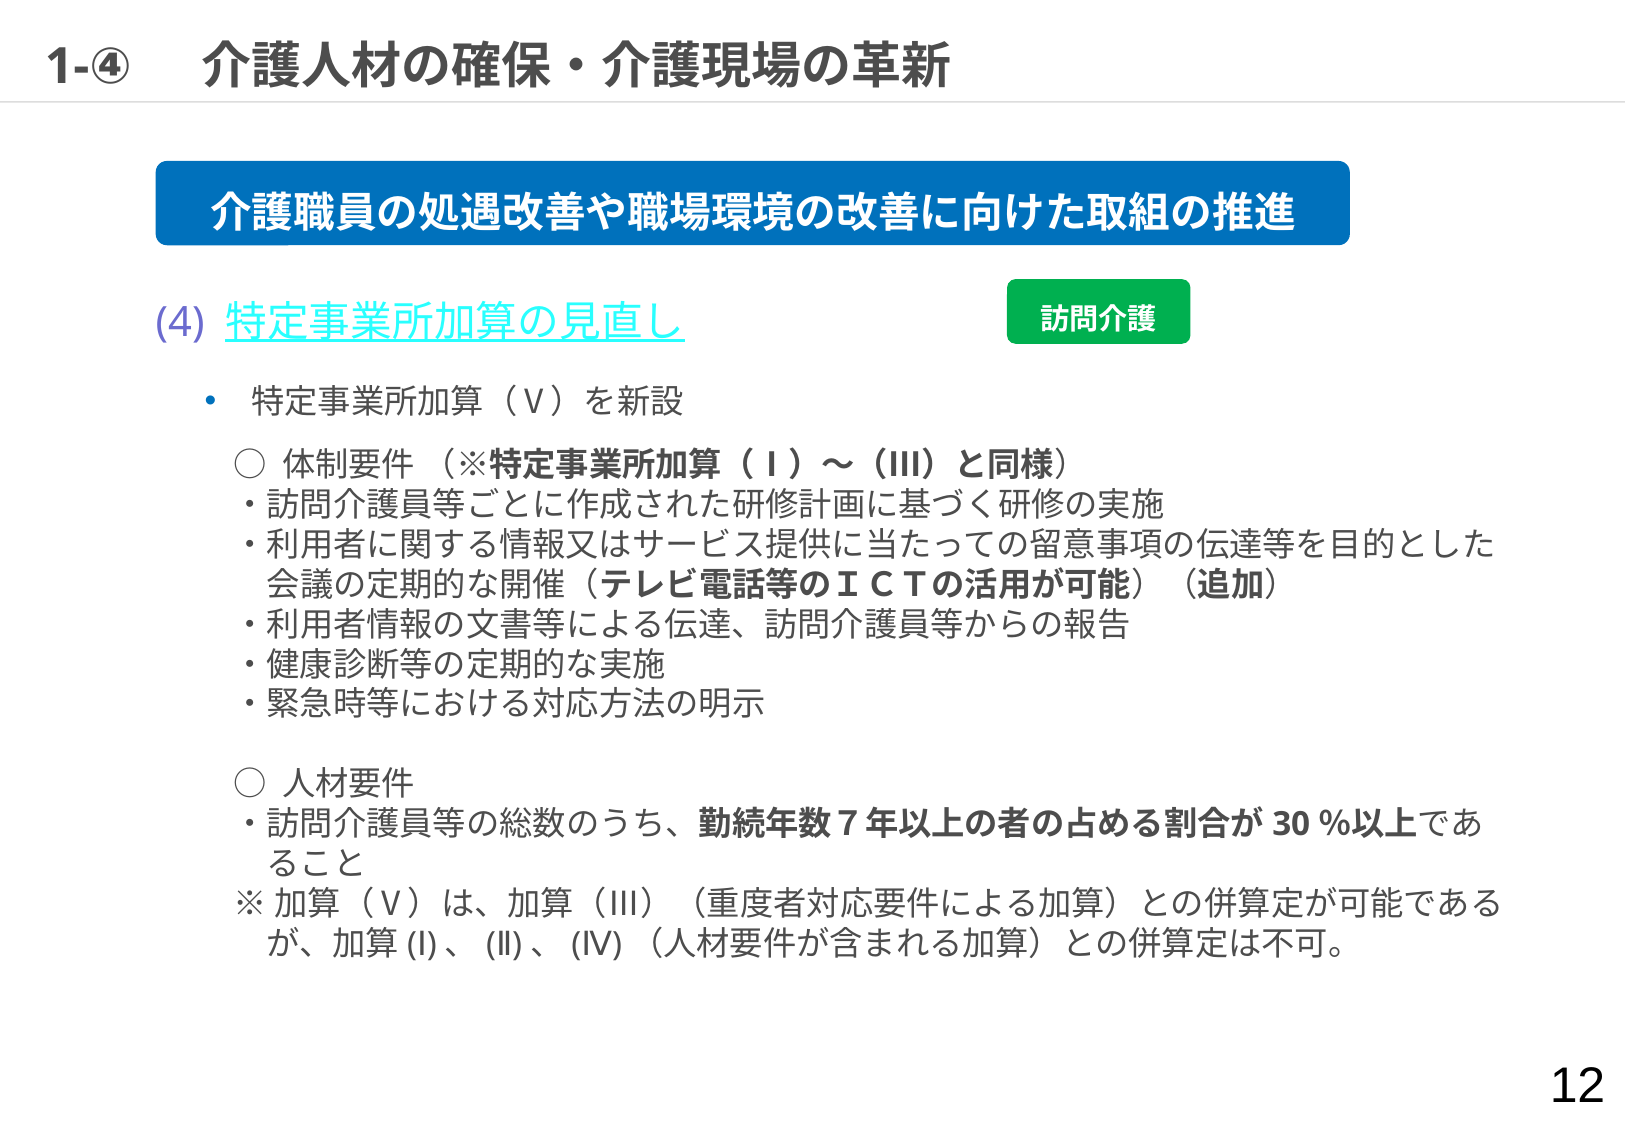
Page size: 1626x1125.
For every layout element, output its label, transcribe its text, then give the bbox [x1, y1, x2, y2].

slide_number 12 [1226, 1052, 1606, 1112]
text_box 介護職員の処遇改善や職場環境の改善に向けた取組の推進 [155, 160, 1350, 246]
text_box ○ 体制要件 （※特定事業所加算（Ⅰ）～（Ⅲ）と同様） ・訪問介護員等ごとに作成された研修計画に基づく研修の実施 ・利用者に関する情報又はサービス提供に当たっての留意事項の伝達等を目的とした 会議の定期的な開催（テレビ電話等のＩＣＴの活用が可能）（追加） ・利用者情報の文書等による伝達、訪問介護員等からの報告 ・健康診断等の定期的な実施 ・緊急時等における対応方法の明示 ○ 人材要件 ・訪問介護員等の総数のうち、勤続年数７年以上の者の占める割合が30％以上であ ること ※加算（Ⅴ）は、加算（Ⅲ）（重度者対応要件による加算）との併算定が可能である が、加算(Ⅰ)、(Ⅱ)、(Ⅳ)（人材要件が含まれる加算）との併算定は不可。 [218, 435, 1520, 970]
text_box 特定事業所加算（Ⅴ）を新設 [204, 368, 1534, 421]
title 1-④ 介護人材の確保・介護現場の革新 [44, 31, 1534, 96]
text_box (4) 特定事業所加算の見直し [155, 276, 1479, 355]
